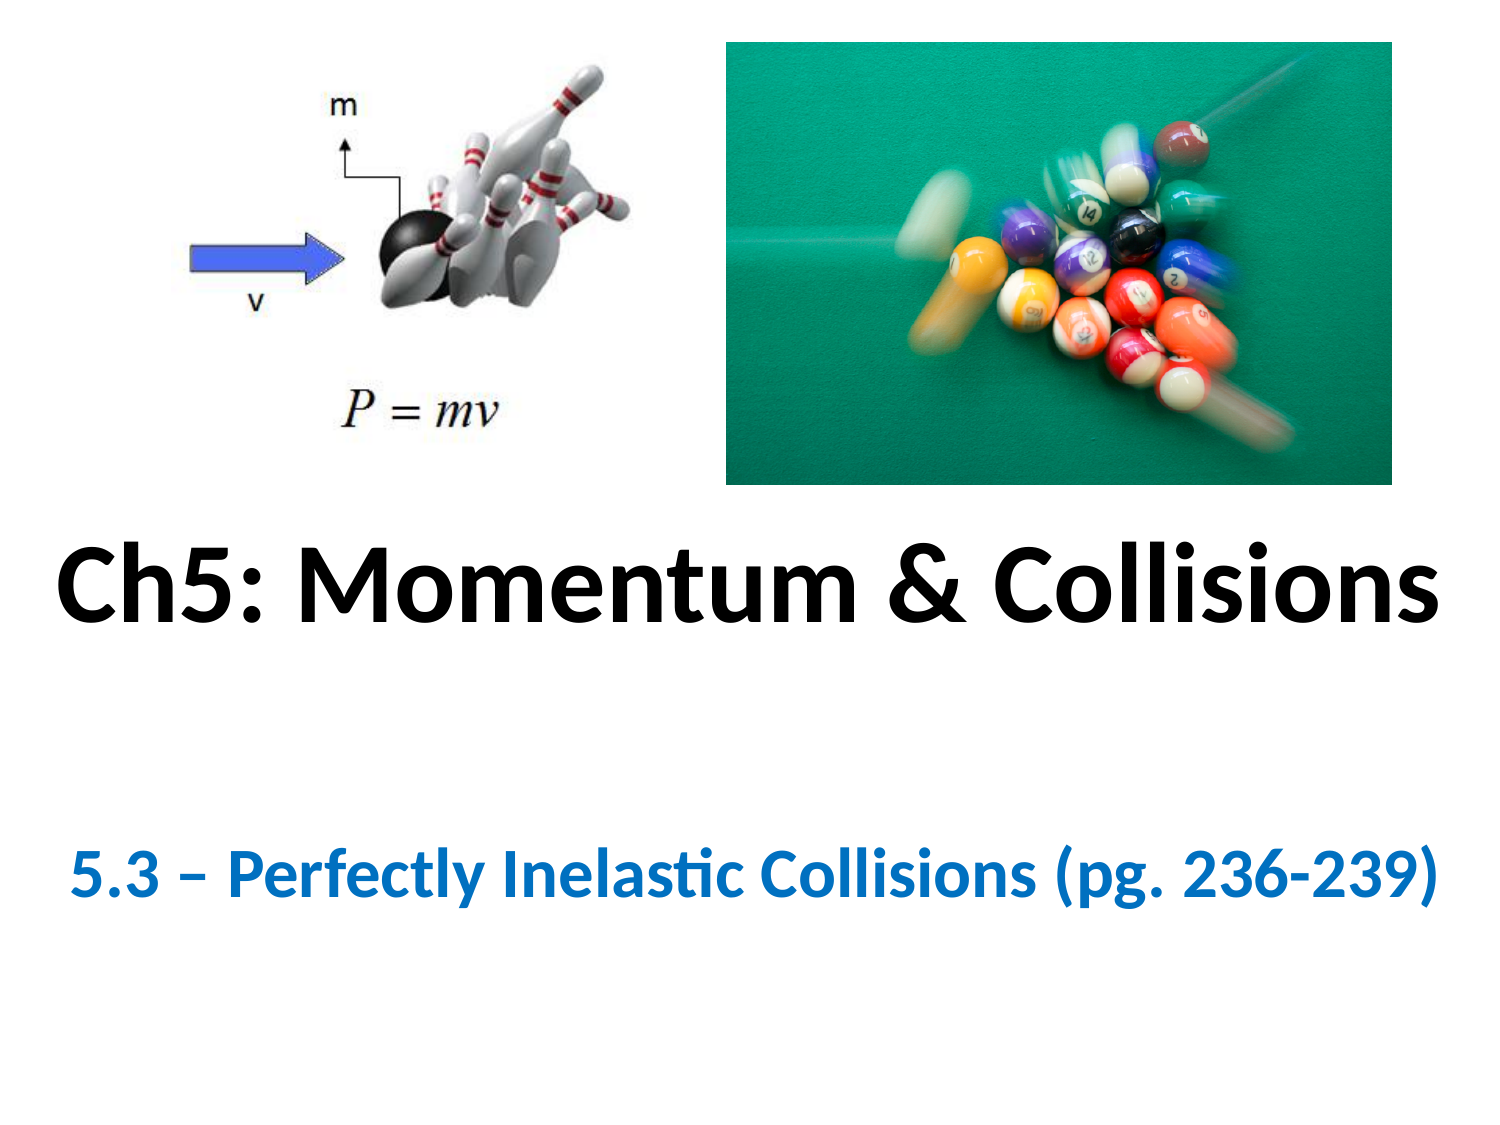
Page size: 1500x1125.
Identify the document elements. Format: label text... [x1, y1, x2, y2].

picture [170, 42, 655, 447]
title Ch5: Momentum & Collisions [0, 456, 1500, 698]
subtitle 5.3 – Perfectly Inelastic Collisions (pg. 236-239) [47, 720, 1465, 1009]
picture [726, 42, 1392, 486]
